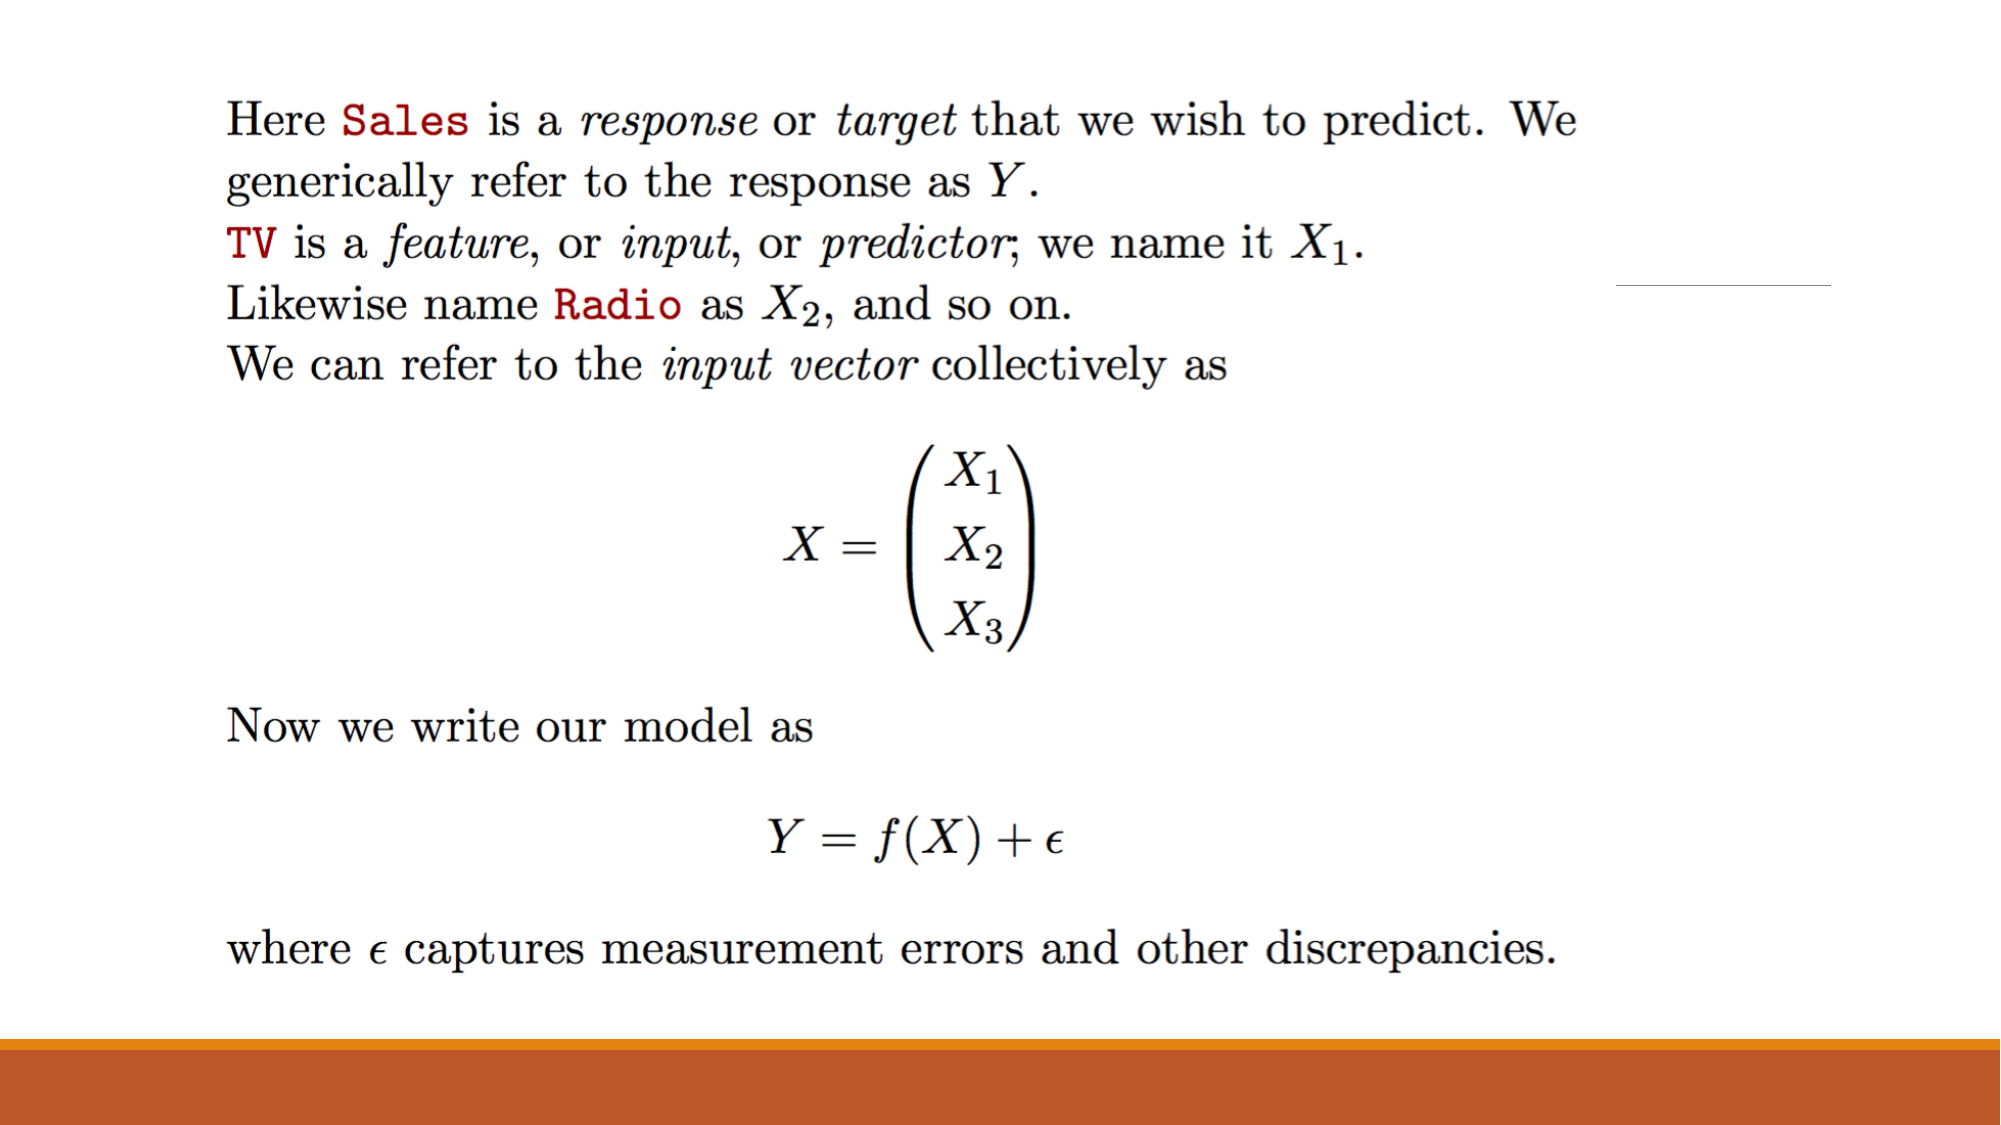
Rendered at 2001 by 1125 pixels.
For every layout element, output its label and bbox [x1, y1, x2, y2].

list [174, 78, 1616, 987]
